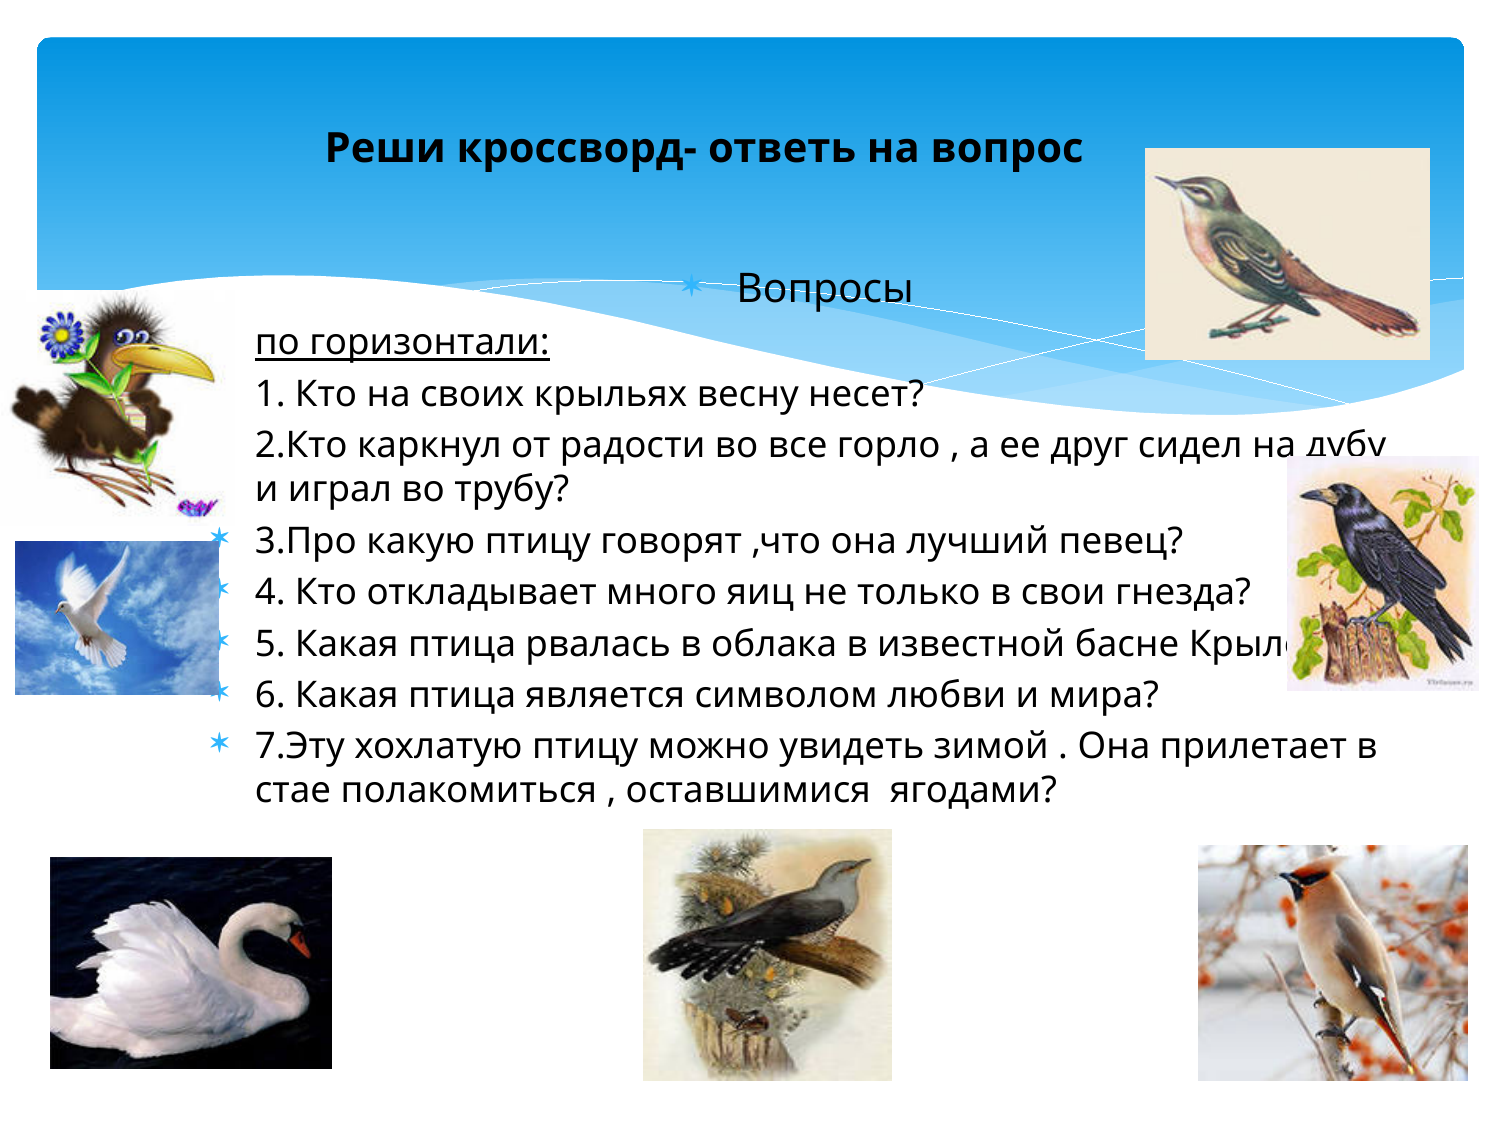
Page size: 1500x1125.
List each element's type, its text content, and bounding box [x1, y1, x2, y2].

picture [1145, 148, 1431, 361]
picture [1287, 455, 1479, 691]
picture [50, 857, 332, 1069]
list Вопросы по горизонтали: 1. Кто на своих крыльях весну несет? 2.Кто каркнул от радости во все горло , а ее друг сидел на дубу и играл во трубу? 3.Про какую птицу говорят ,что она лучший певец? 4. Кто откладывает много яиц не только в свои гнезда? 5. Какая птица рвалась в облака в известной басне Крылова? 6. Какая птица является символом любви и мира? 7.Эту хохлатую птицу можно увидеть зимой . Она прилетает в стае полакомиться , оставшимися ягодами? [195, 254, 1411, 821]
picture [1198, 845, 1468, 1081]
title Реши кроссворд- ответь на вопрос [29, 42, 1380, 249]
picture [0, 290, 235, 526]
picture [15, 541, 220, 695]
picture [643, 828, 892, 1081]
